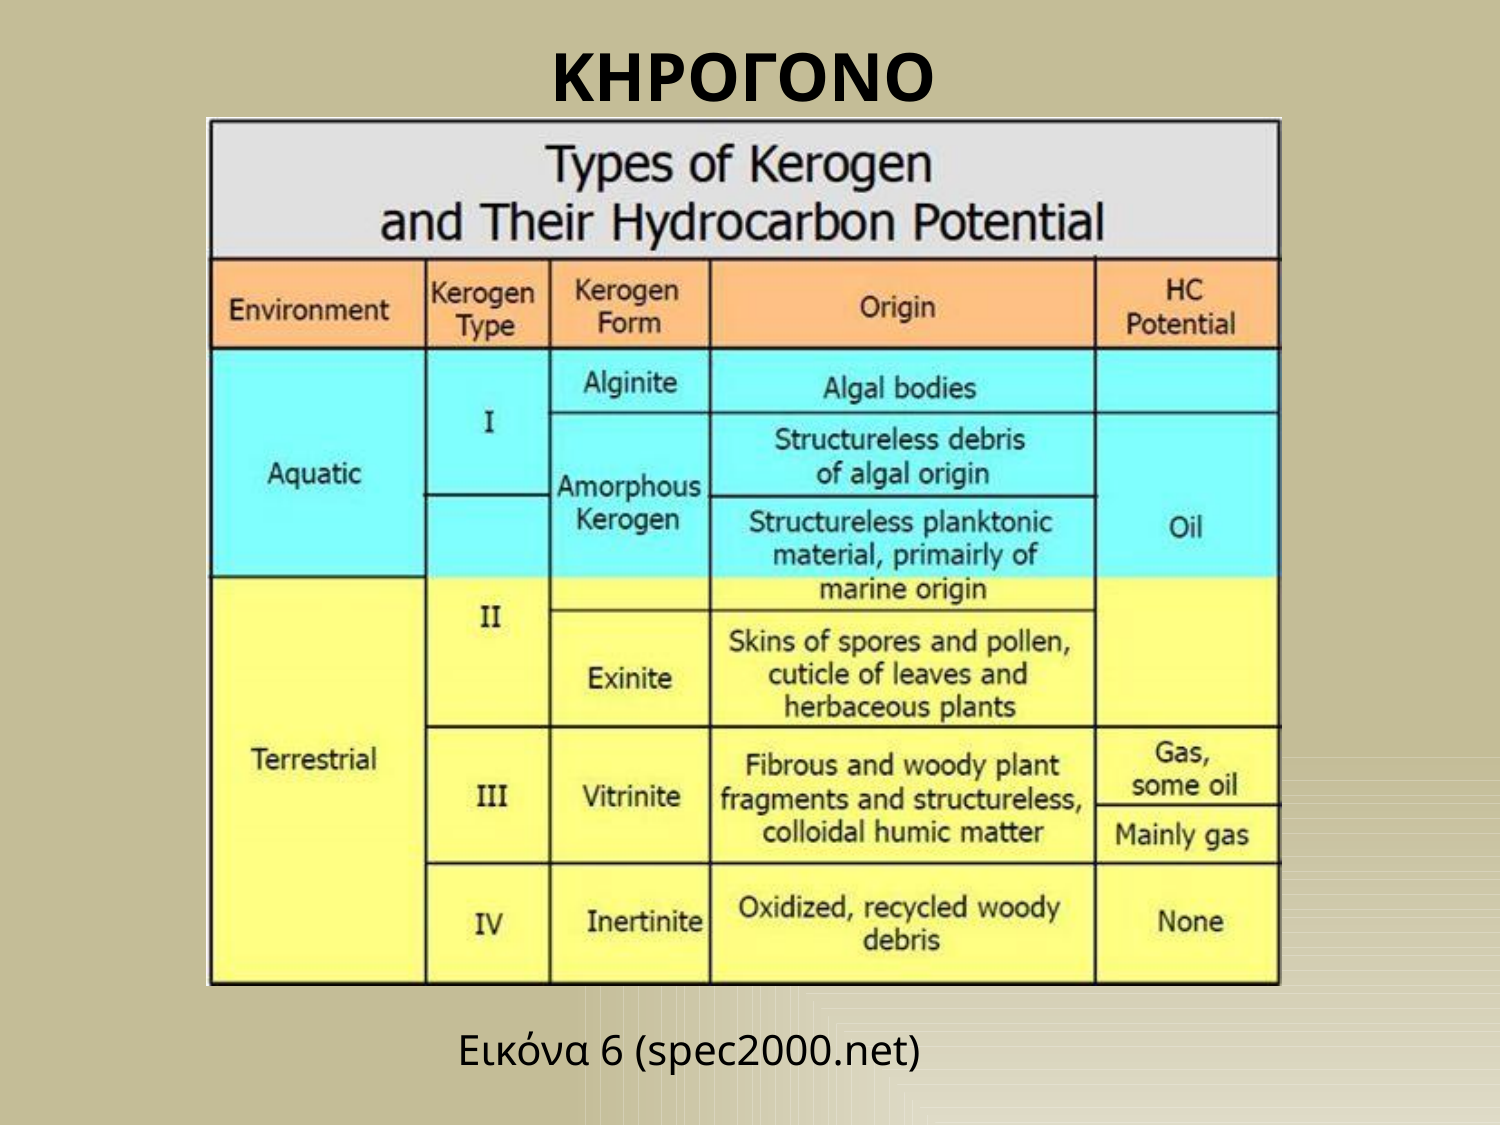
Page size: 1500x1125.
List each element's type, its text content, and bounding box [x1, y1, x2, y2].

text_box ΚΗΡΟΓΟΝΟ [112, 26, 1376, 122]
text_box Εικόνα 6 (spec2000.net) [442, 1015, 936, 1081]
picture [206, 117, 1282, 987]
